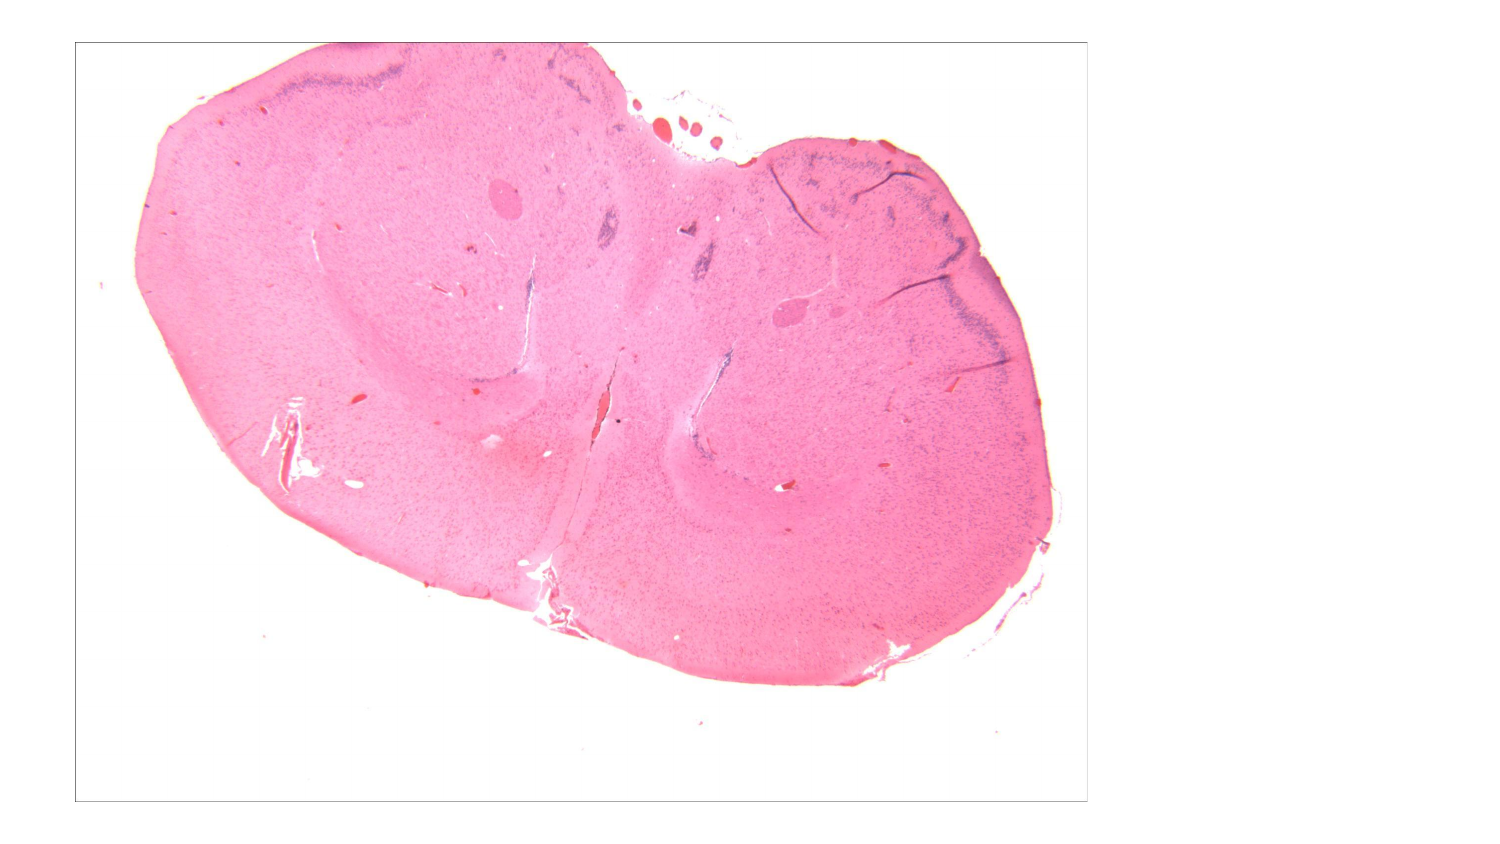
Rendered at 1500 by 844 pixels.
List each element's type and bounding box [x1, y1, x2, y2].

text_box [75, 42, 1088, 802]
